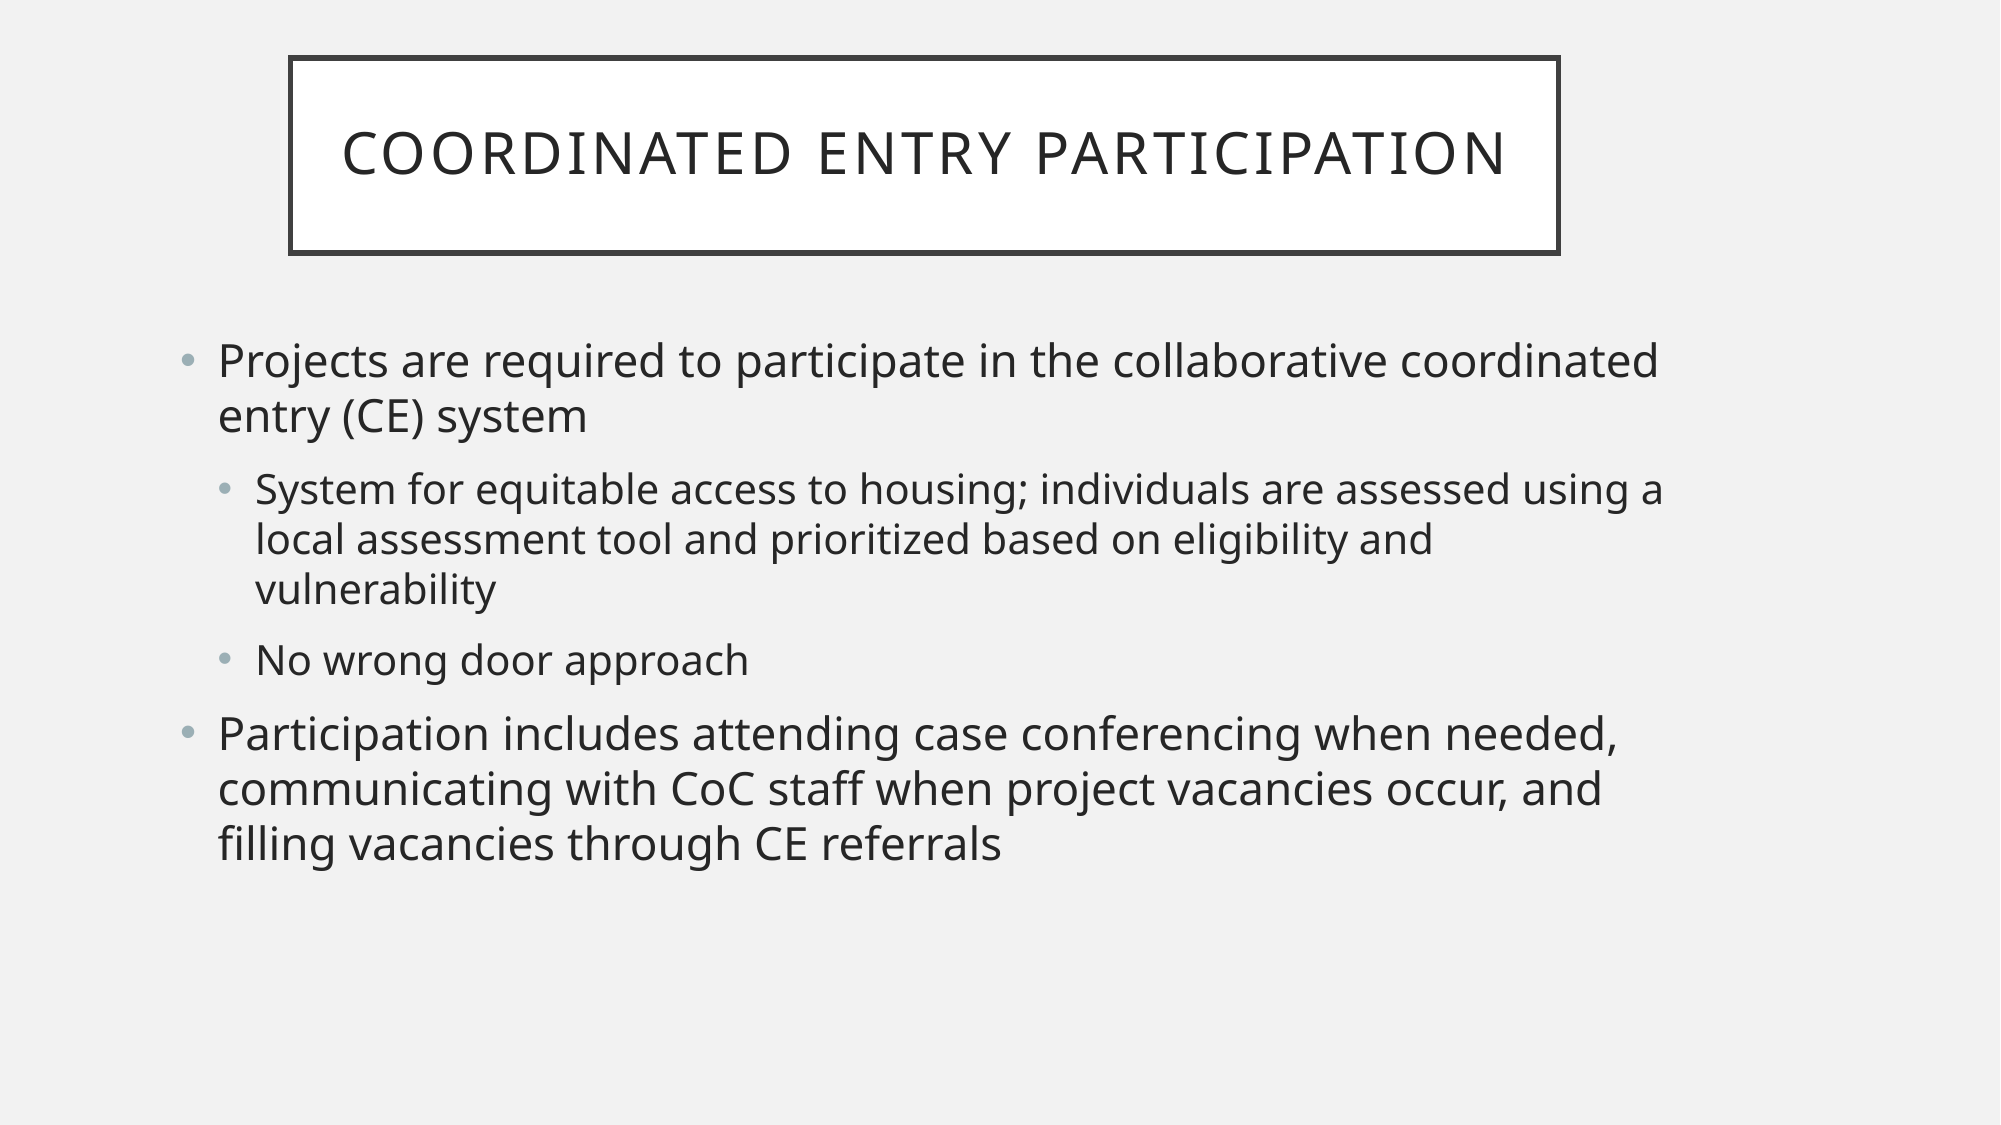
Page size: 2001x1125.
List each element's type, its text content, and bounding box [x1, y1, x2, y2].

list Projects are required to participate in the collaborative coordinated entry (CE) system System for equitable access to housing; individuals are assessed using a local assessment tool and prioritized based on eligibility and vulnerability No wrong door approach Participation includes attending case conferencing when needed, communicating with CoC staff when project vacancies occur, and filling vacancies through CE referrals [165, 324, 1684, 966]
title Coordinated entry participation [288, 55, 1561, 256]
